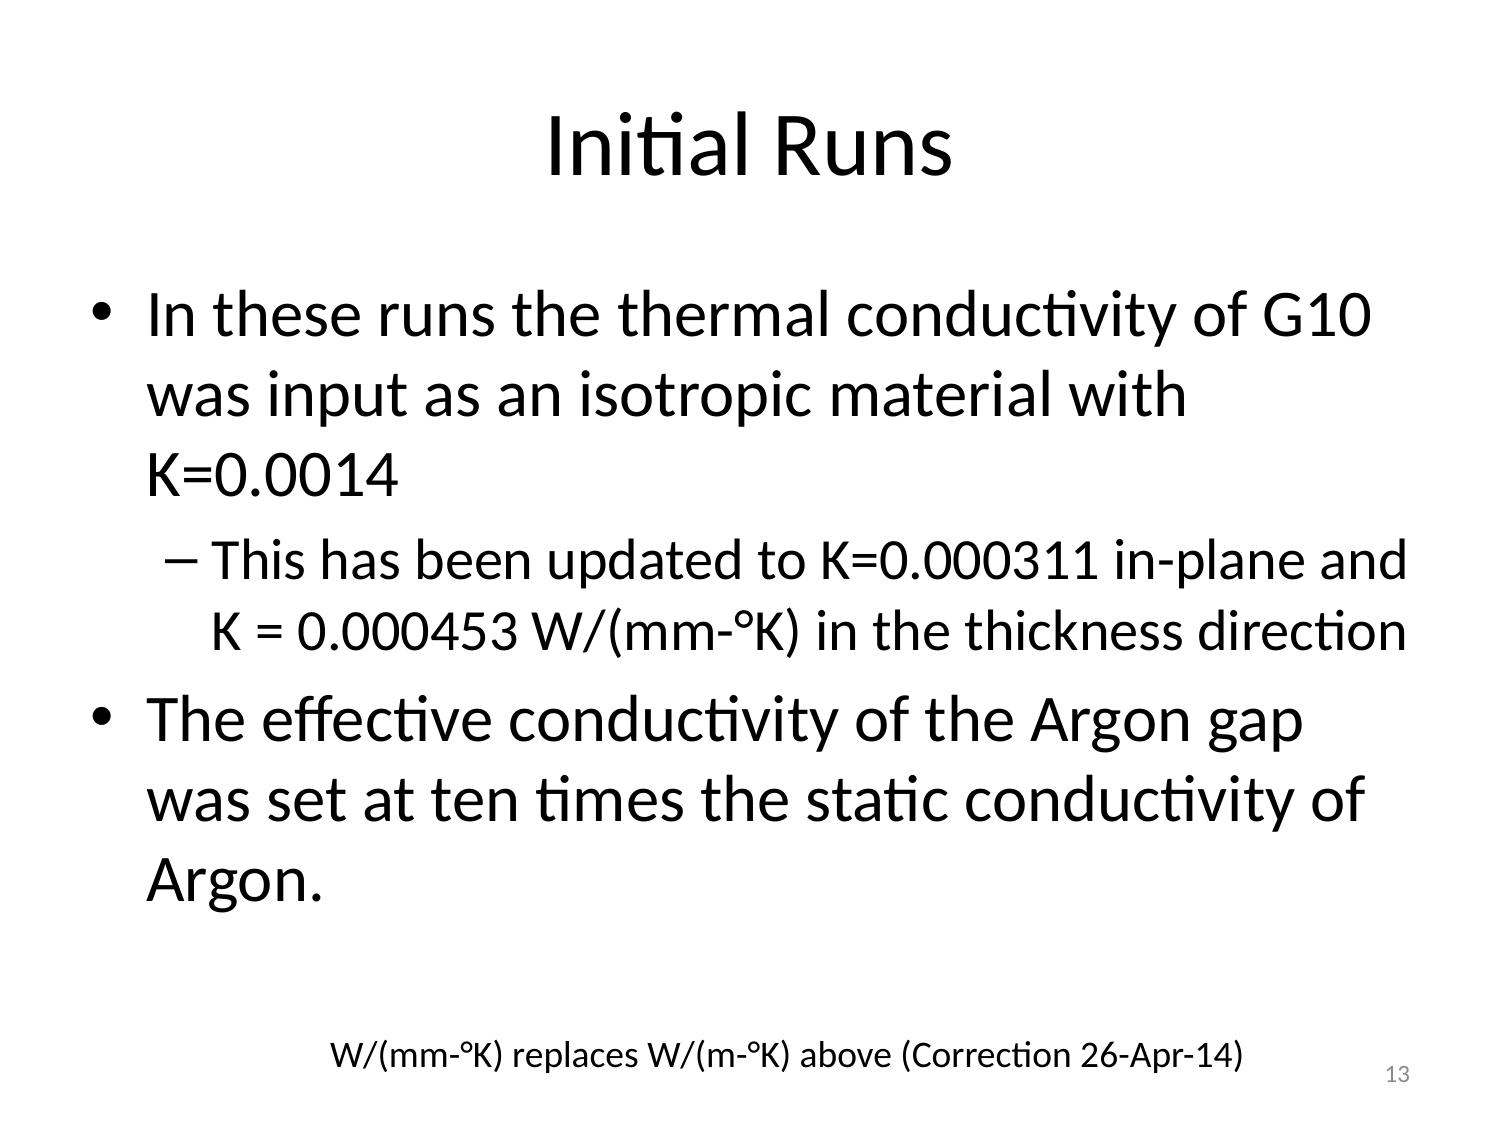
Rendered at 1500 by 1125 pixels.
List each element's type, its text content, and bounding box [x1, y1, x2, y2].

list In these runs the thermal conductivity of G10 was input as an isotropic material with K=0.0014 This has been updated to K=0.000311 in-plane and K = 0.000453 W/(mm-°K) in the thickness direction The effective conductivity of the Argon gap was set at ten times the static conductivity of Argon. [75, 262, 1425, 1005]
text_box W/(mm-°K) replaces W/(m-°K) above (Correction 26-Apr-14) [315, 1022, 1267, 1083]
slide_number 13 [1074, 1042, 1425, 1103]
title Initial Runs [75, 45, 1425, 233]
